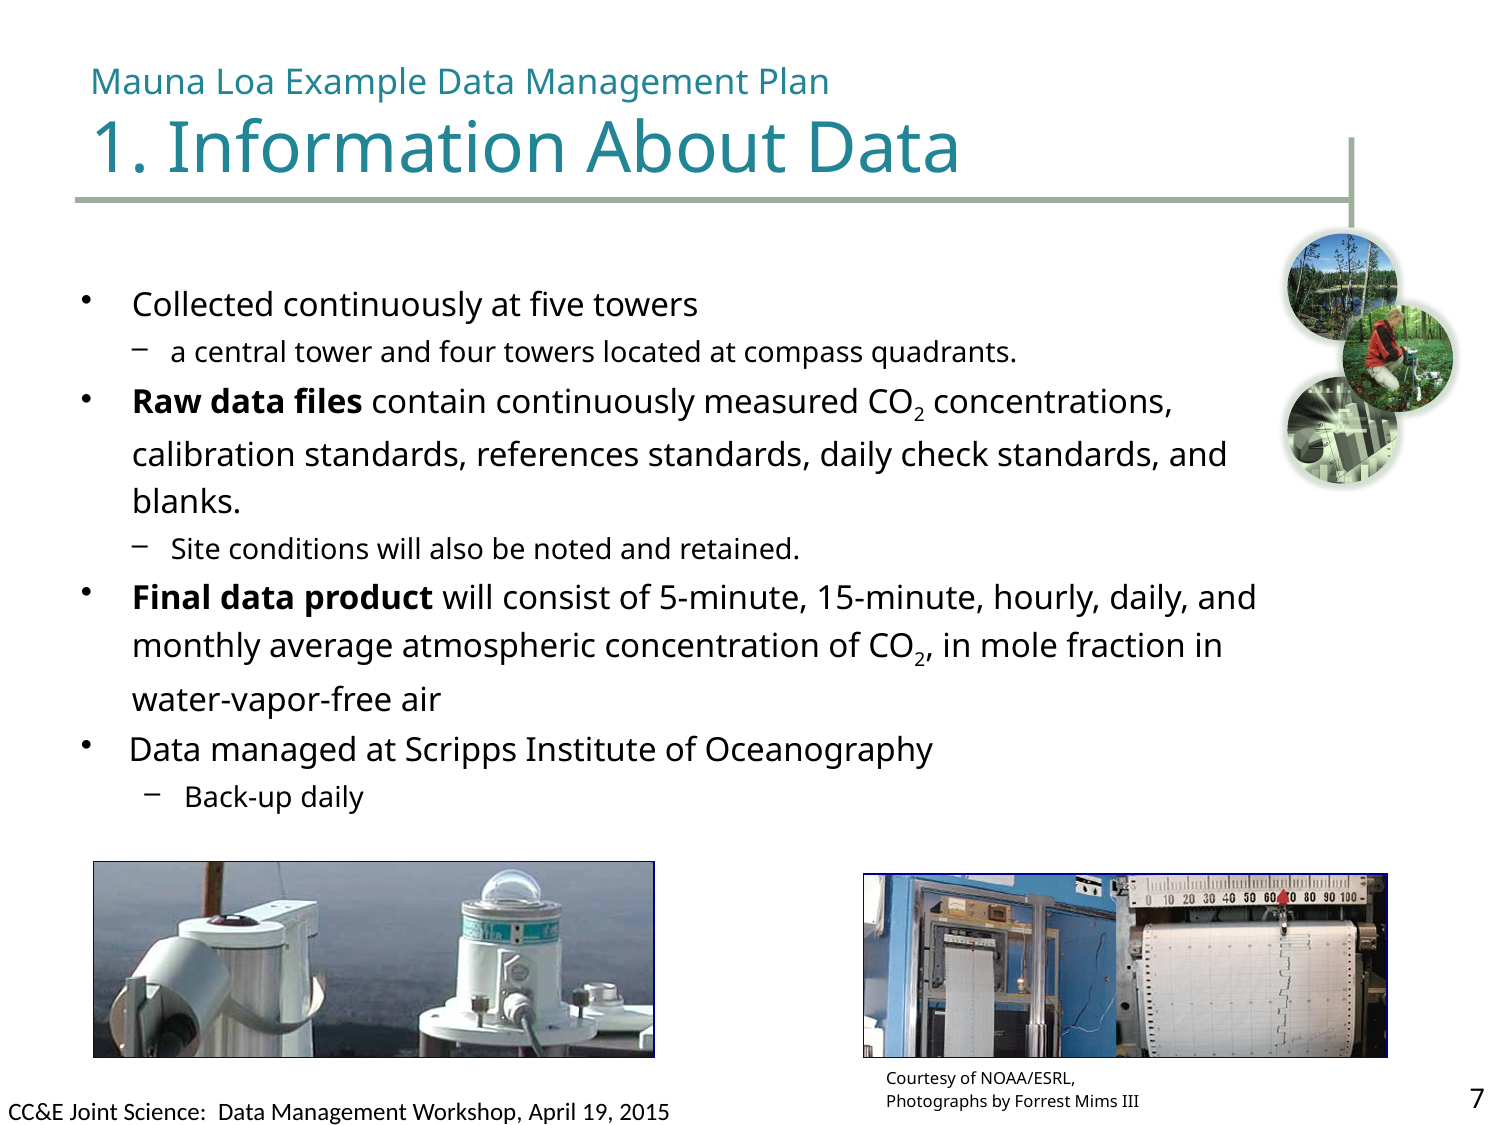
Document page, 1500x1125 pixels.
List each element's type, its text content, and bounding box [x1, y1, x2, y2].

picture [1342, 305, 1453, 412]
text_box Courtesy of NOAA/ESRL, Photographs by Forrest Mims III [875, 1066, 1350, 1117]
picture [94, 862, 654, 1057]
list Collected continuously at five towers a central tower and four towers located at compass quadrants. Raw data files contain continuously measured CO2 concentrations, calibration standards, references standards, daily check standards, and blanks. Site conditions will also be noted and retained. Final data product will consist of 5-minute, 15-minute, hourly, daily, and monthly average atmospheric concentration of CO2, in mole fraction in water-vapor-free air Data managed at Scripps Institute of Oceanography Back-up daily [65, 267, 1288, 827]
picture [1288, 233, 1398, 341]
title Mauna Loa Example Data Management Plan 1. Information About Data [74, 44, 1351, 201]
text_box 7 [1150, 1074, 1500, 1125]
picture [864, 874, 1387, 1057]
